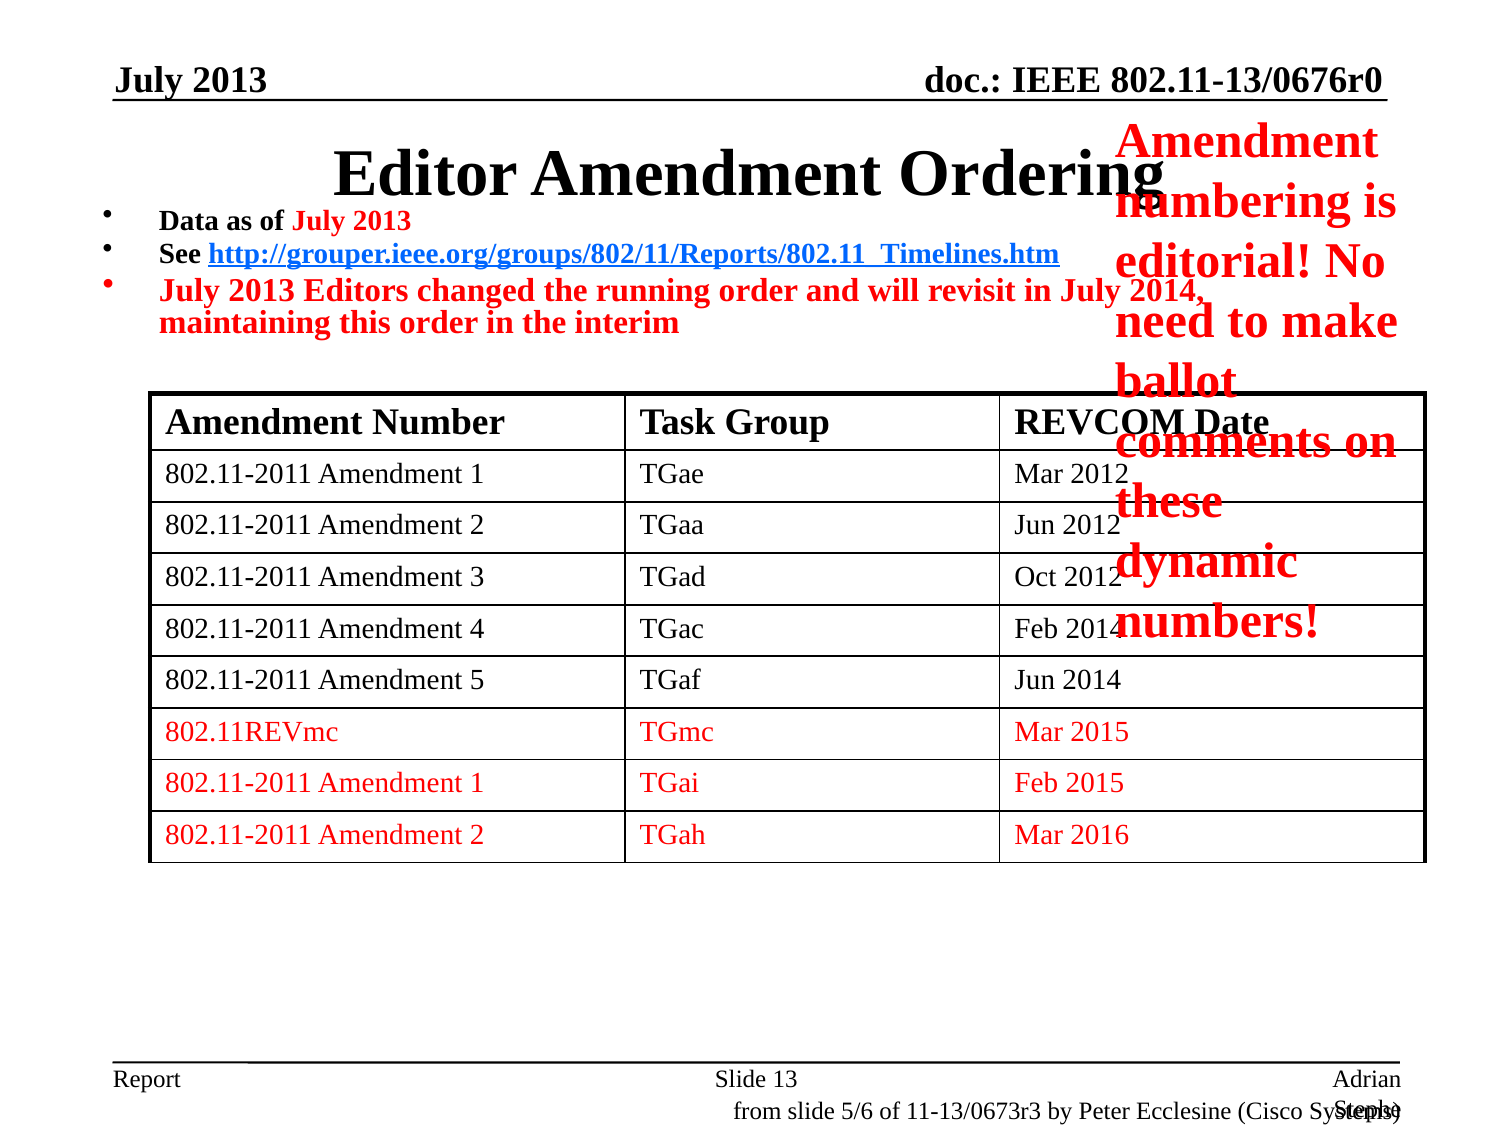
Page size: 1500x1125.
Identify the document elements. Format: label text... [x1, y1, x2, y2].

table_cell Mar 2015 [1000, 709, 1423, 759]
table_cell TGai [626, 760, 999, 810]
table_header Task Group [626, 396, 999, 449]
title Editor Amendment Ordering [112, 112, 1100, 200]
table_cell TGad [626, 554, 999, 604]
table_cell Jun 2012 [1000, 503, 1100, 552]
text_box from slide 5/6 of 11-13/0673r3 by Peter Ecclesine (Cisco Systems) [343, 1087, 1417, 1125]
table_cell 802.11-2011 Amendment 1 [152, 760, 624, 810]
table_cell Mar 2012 [1000, 451, 1100, 501]
footer Adrian Stephens, Intel Corporation [1324, 1061, 1402, 1087]
table_cell 802.11-2011 Amendment 3 [152, 554, 624, 604]
table_cell 802.11REVmc [152, 709, 624, 759]
table_cell TGae [626, 451, 999, 501]
table_cell Oct 2012 [1000, 554, 1100, 604]
table_cell 802.11-2011 Amendment 2 [152, 812, 624, 862]
table_cell TGmc [626, 709, 999, 759]
table_header Amendment Number [152, 396, 624, 449]
table_cell 802.11-2011 Amendment 1 [152, 451, 624, 501]
table_cell Mar 2016 [1000, 812, 1423, 862]
table_cell Jun 2014 [1000, 657, 1423, 707]
table_header REVCOM Date [1000, 396, 1100, 449]
table_cell 802.11-2011 Amendment 5 [152, 657, 624, 707]
table_cell 802.11-2011 Amendment 4 [152, 606, 624, 655]
table_cell TGah [626, 812, 999, 862]
table_cell TGaf [626, 657, 999, 707]
text_box Data as of July 2013 See http://grouper.ieee.org/groups/802/11/Reports/802.11_Timelines.htm July 2013 Editors changed the running order and will revisit in July 2014, maintaining this order in the interim [87, 200, 1100, 388]
table_cell TGac [626, 606, 999, 655]
table_cell TGaa [626, 503, 999, 552]
table_cell 802.11-2011 Amendment 2 [152, 503, 624, 552]
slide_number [114, 54, 374, 101]
table_cell Feb 2014 [1000, 606, 1100, 655]
table_cell Feb 2015 [1000, 760, 1423, 810]
text_box Amendment numbering is editorial! No need to make ballot comments on these dynamic numbers! [1100, 99, 1425, 655]
slide_number Slide 13 [714, 1061, 798, 1087]
